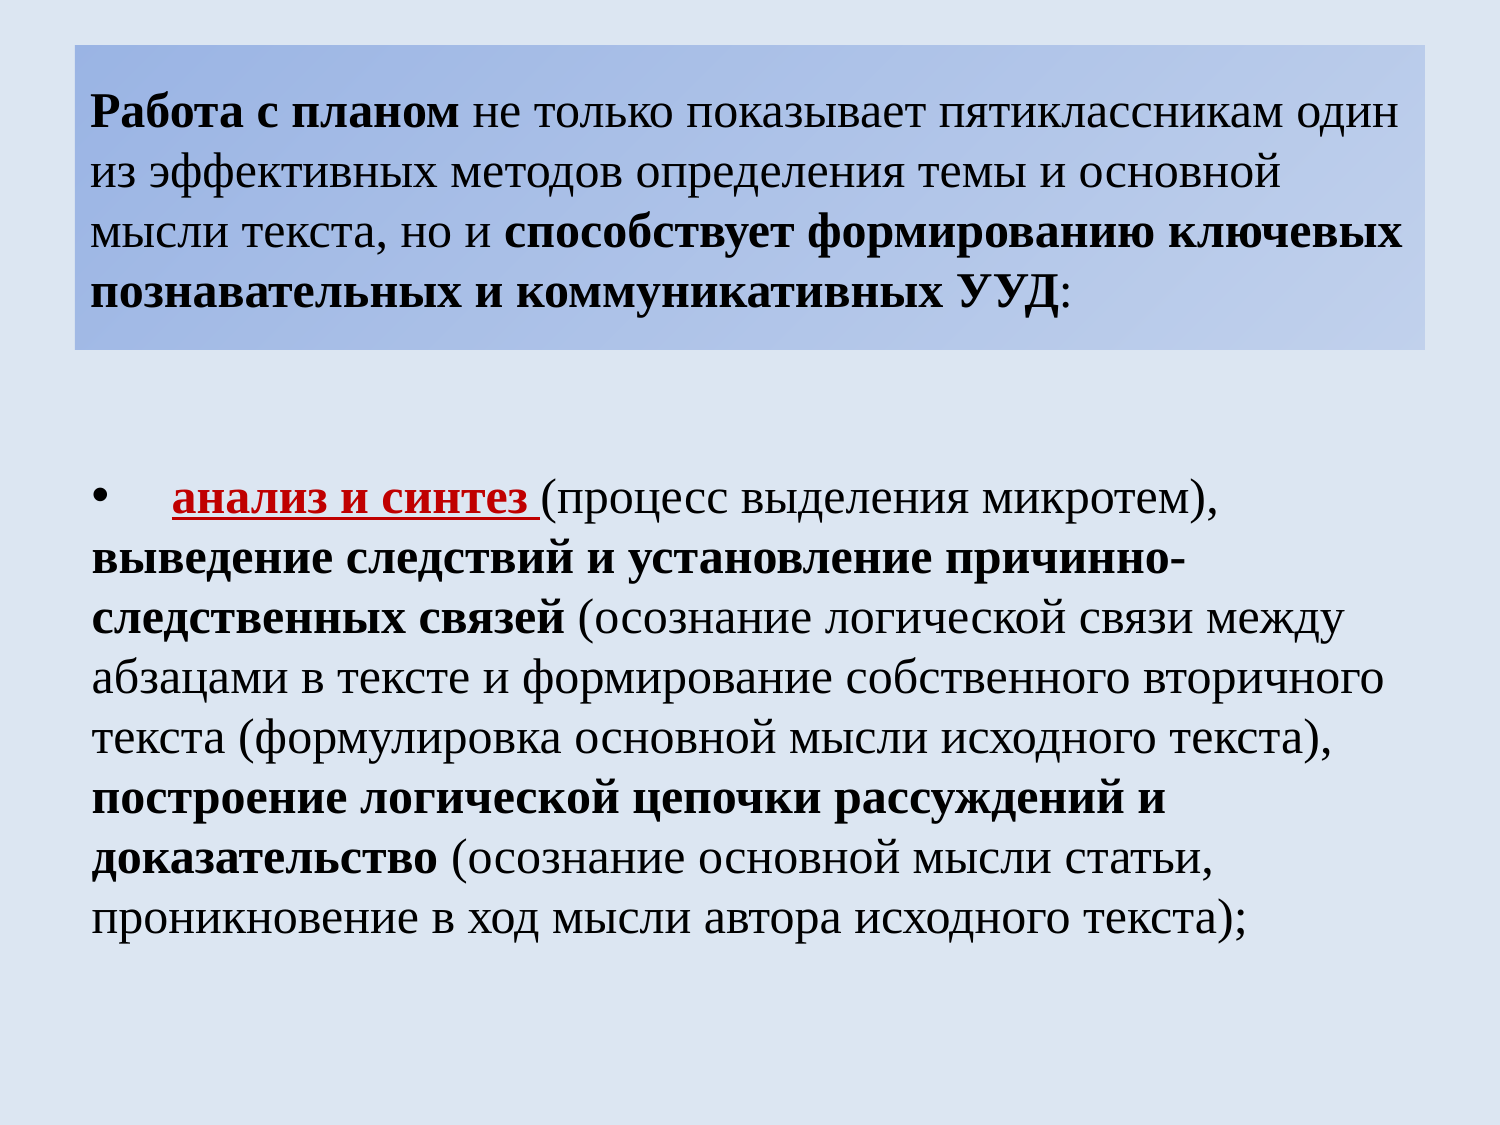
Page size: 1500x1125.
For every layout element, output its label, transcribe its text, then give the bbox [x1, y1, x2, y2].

list анализ и синтез (процесс выделения микротем), выведение следствий и установление причинно-следственных связей (осознание логической связи между абзацами в тексте и формирование собственного вторичного текста (формулировка основной мысли исходного текста), построение логической цепочки рассуждений и доказательство (осознание основной мысли статьи, проникновение в ход мысли автора исходного текста); [76, 456, 1427, 1083]
text_box Работа с планом не только показывает пятиклассникам один из эффективных методов определения темы и основной мысли текста, но и способствует формированию ключевых познавательных и коммуникативных УУД: [74, 45, 1425, 350]
